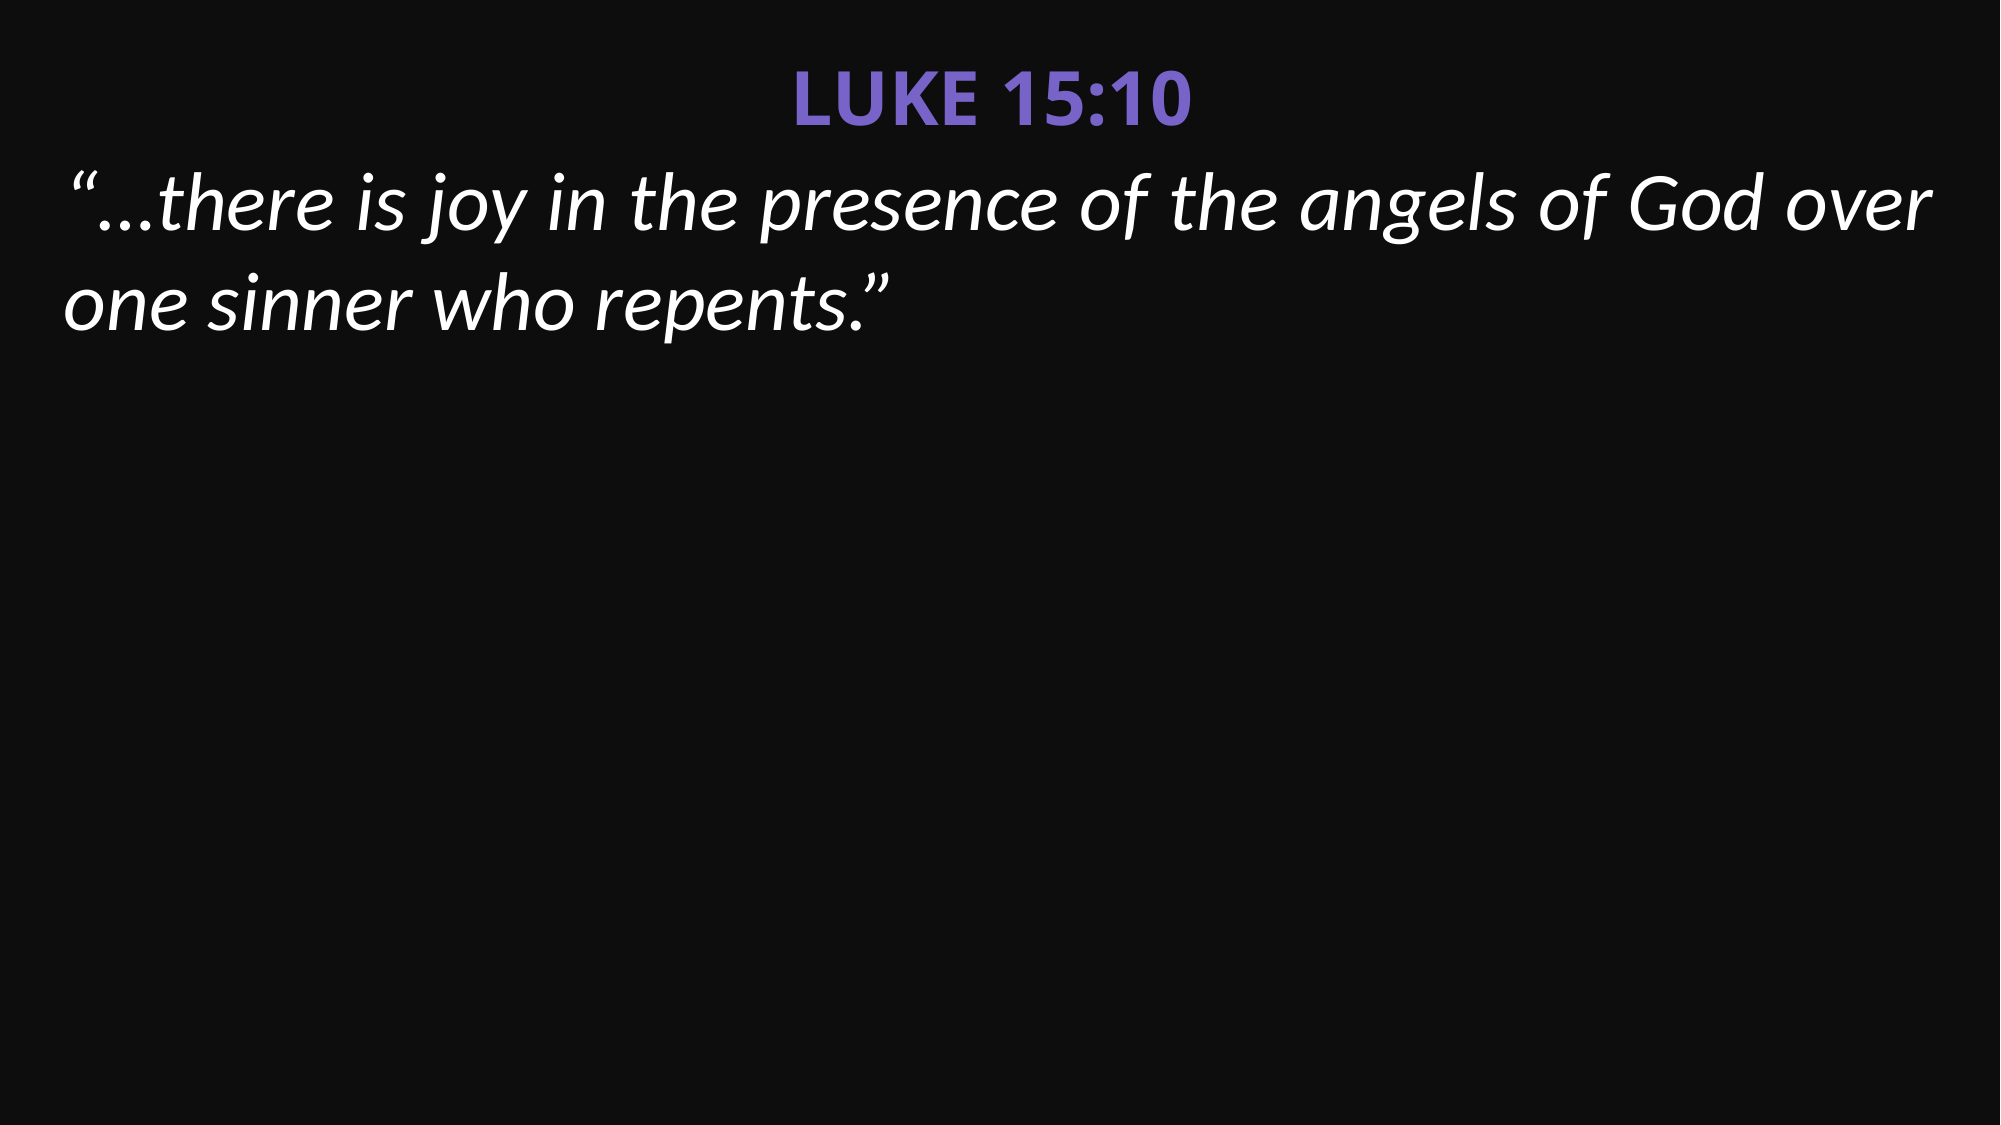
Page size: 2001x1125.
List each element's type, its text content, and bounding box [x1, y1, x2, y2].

subtitle Luke 15:10 [34, 42, 1951, 184]
text_box “…there is joy in the presence of the angels of God over one sinner who repents.” [49, 139, 1951, 355]
